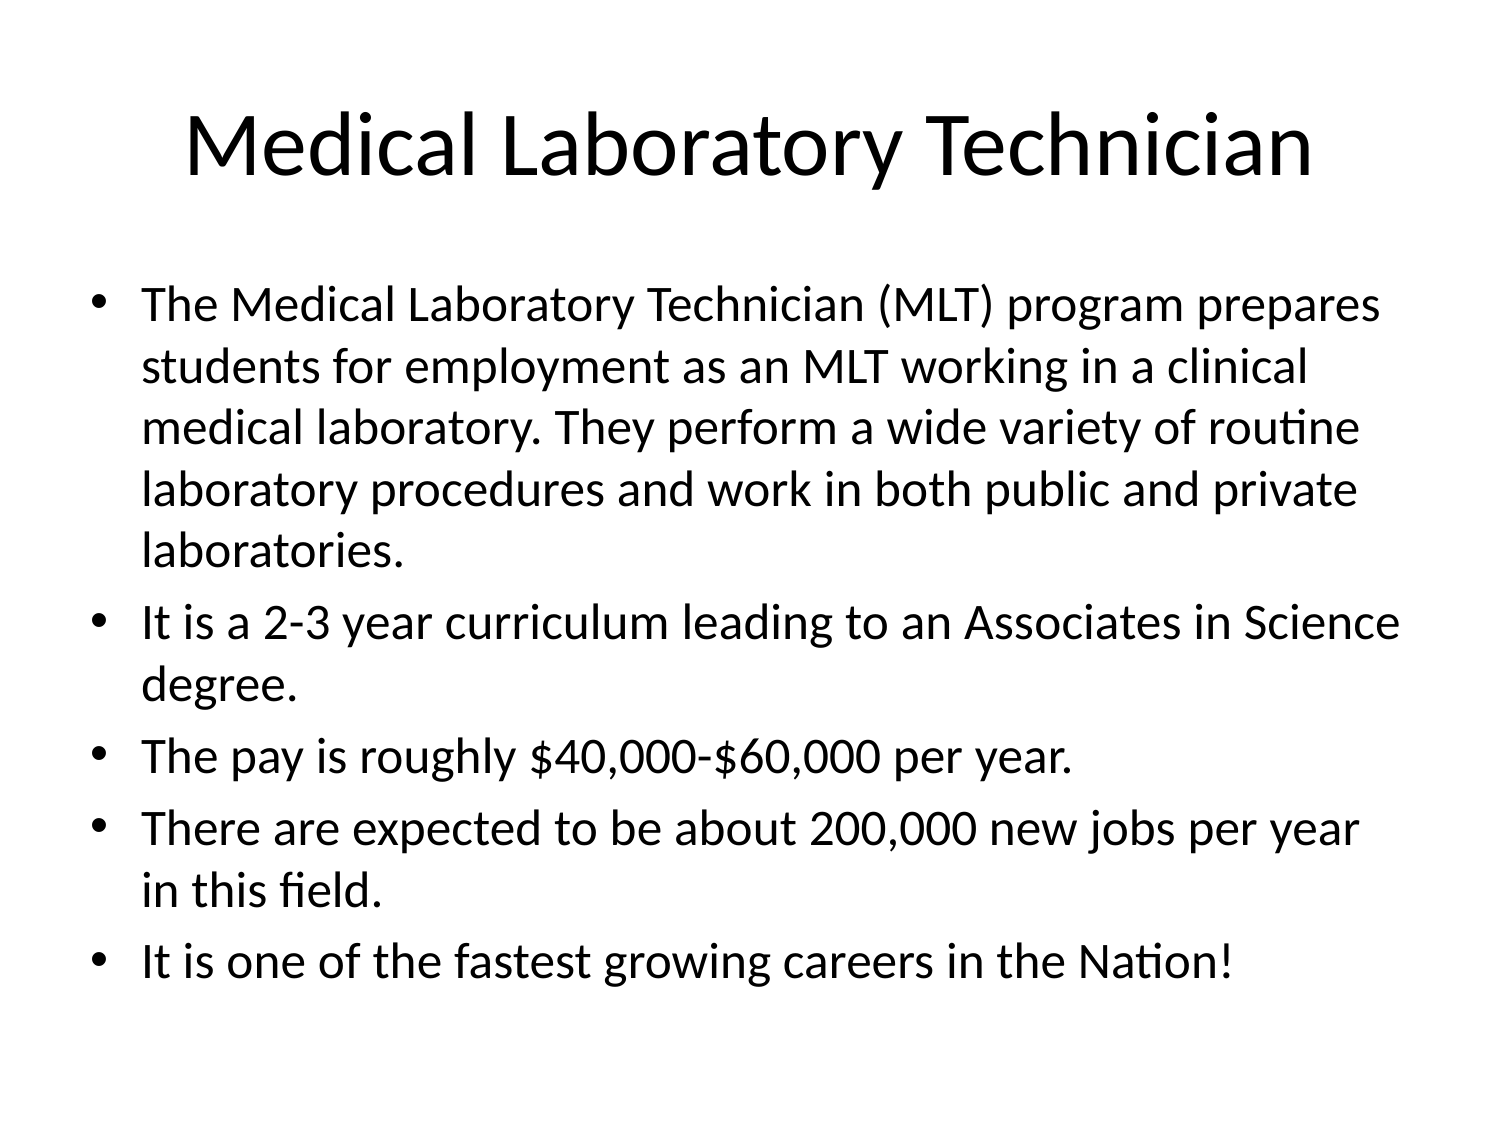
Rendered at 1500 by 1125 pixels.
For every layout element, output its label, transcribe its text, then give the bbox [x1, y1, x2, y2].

title Medical Laboratory Technician [75, 45, 1425, 233]
list The Medical Laboratory Technician (MLT) program prepares students for employment as an MLT working in a clinical medical laboratory. They perform a wide variety of routine laboratory procedures and work in both public and private laboratories. It is a 2-3 year curriculum leading to an Associates in Science degree. The pay is roughly $40,000-$60,000 per year. There are expected to be about 200,000 new jobs per year in this field. It is one of the fastest growing careers in the Nation! [75, 262, 1425, 1005]
